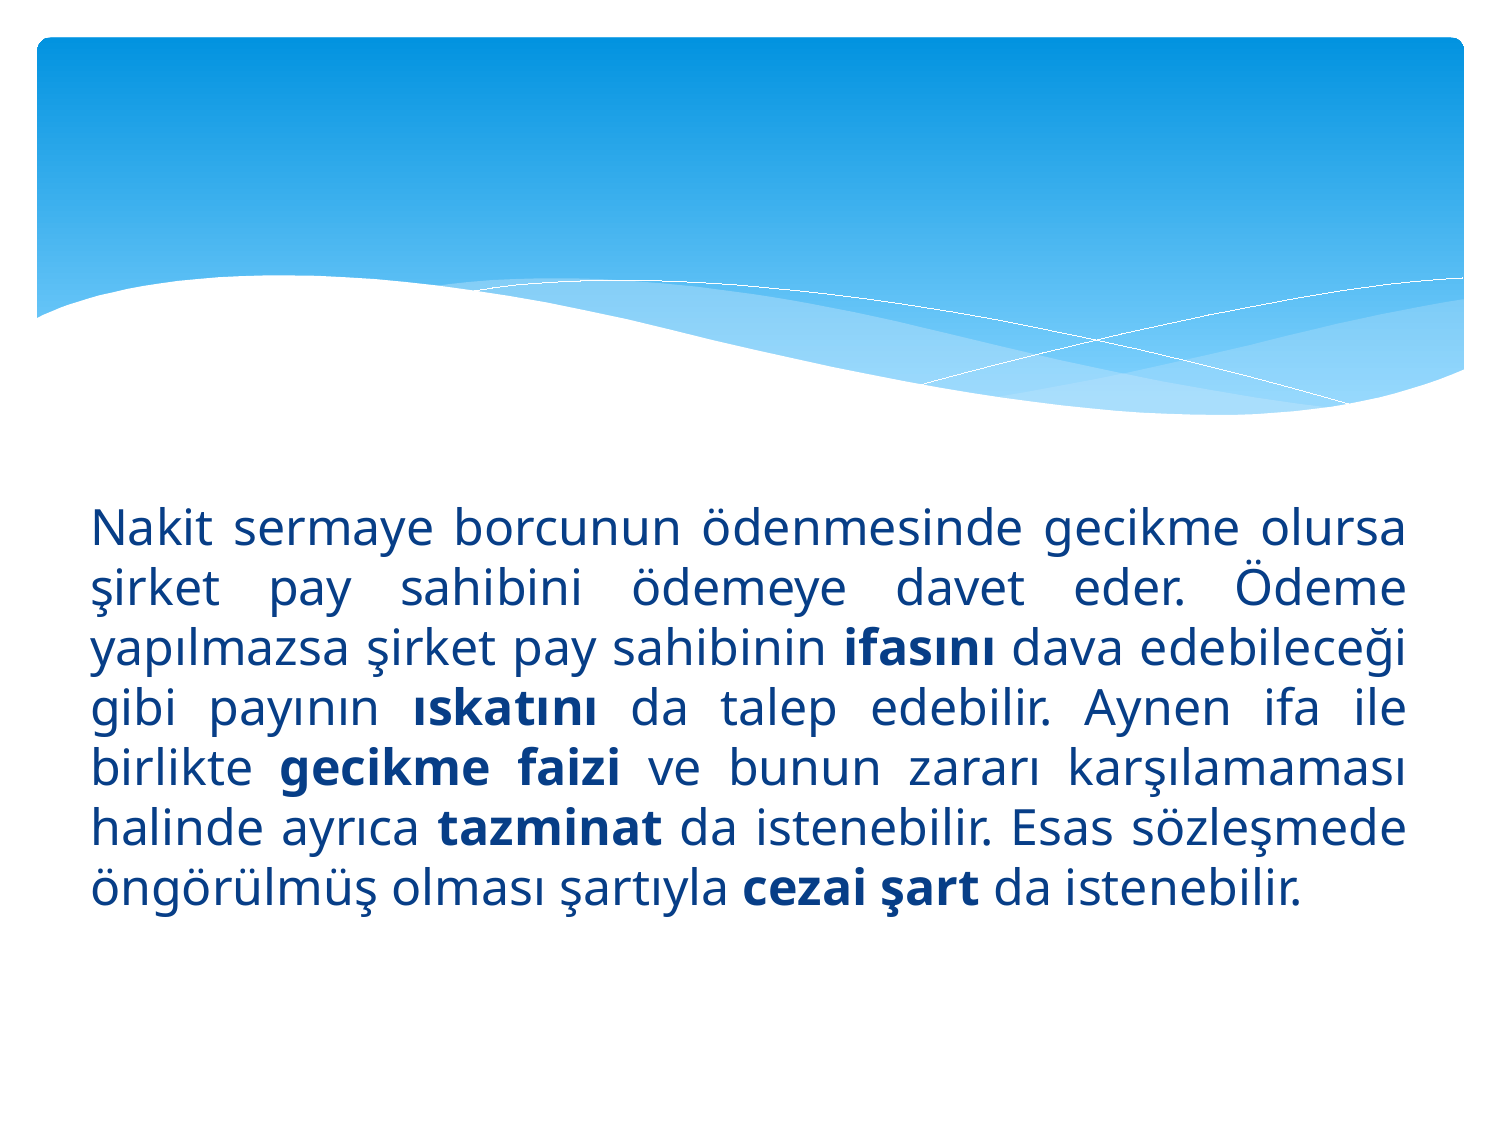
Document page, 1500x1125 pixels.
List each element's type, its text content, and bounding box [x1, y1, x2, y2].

list Nakit sermaye borcunun ödenmesinde gecikme olursa şirket pay sahibini ödemeye davet eder. Ödeme yapılmazsa şirket pay sahibinin ifasını dava edebileceği gibi payının ıskatını da talep edebilir. Aynen ifa ile birlikte gecikme faizi ve bunun zararı karşılamaması halinde ayrıca tazminat da istenebilir. Esas sözleşmede öngörülmüş olması şartıyla cezai şart da istenebilir. [75, 208, 1424, 1005]
